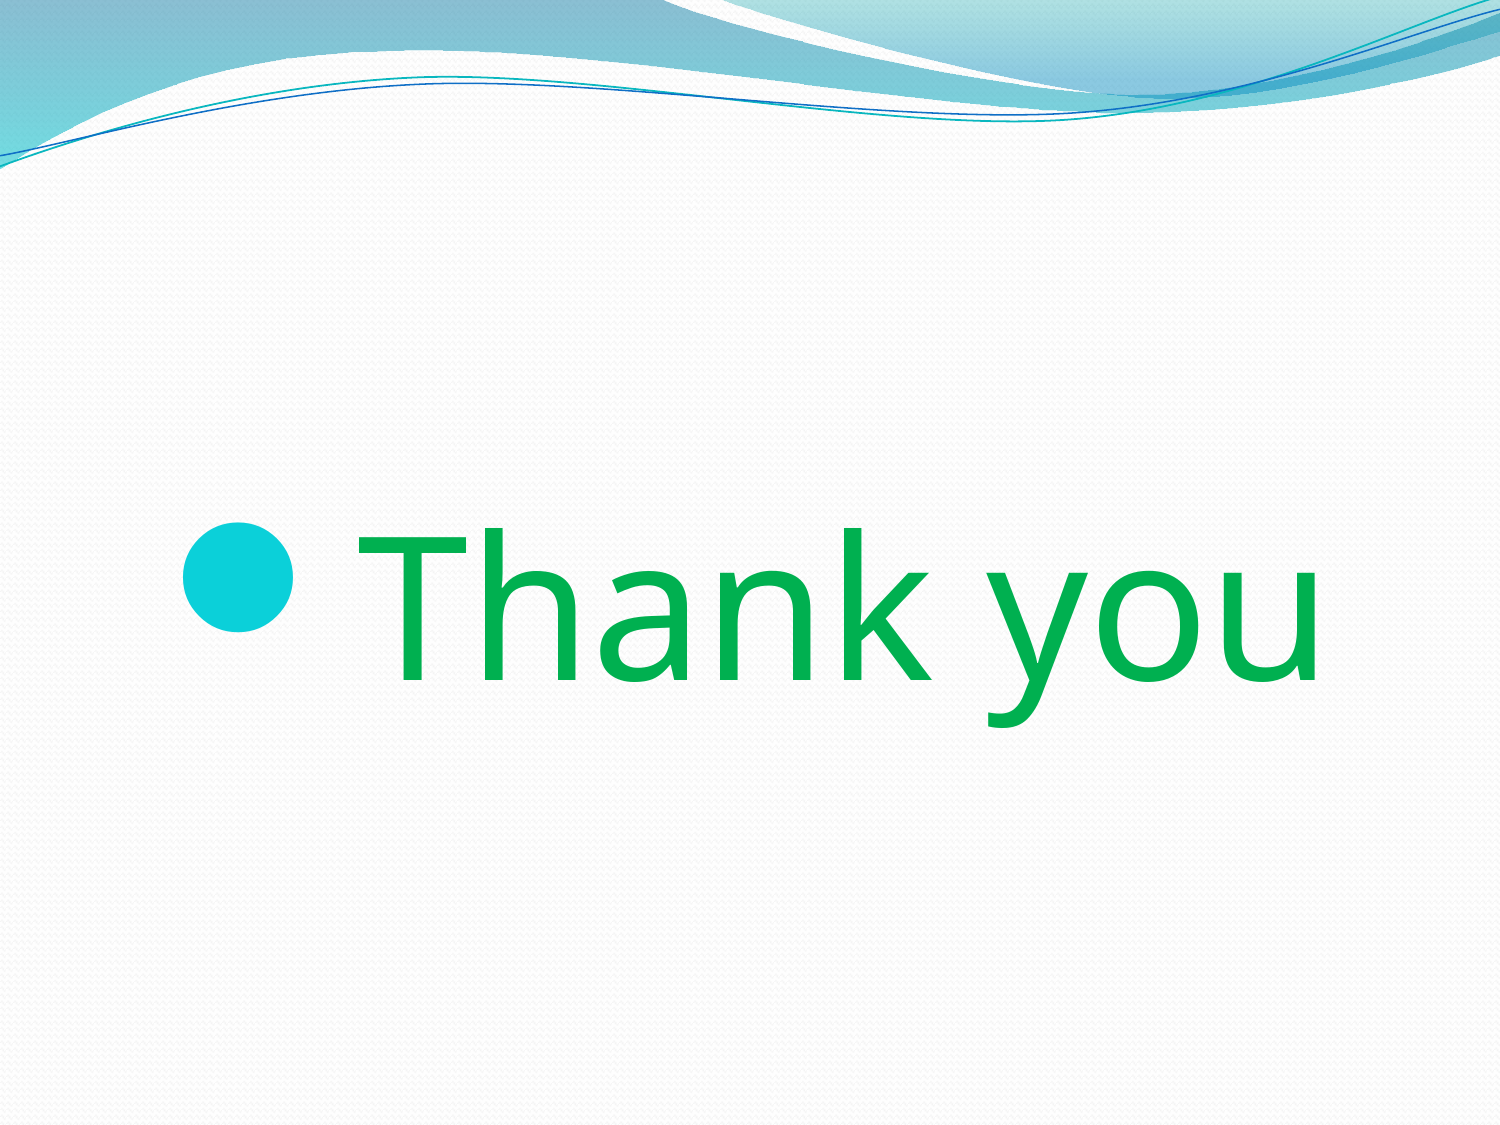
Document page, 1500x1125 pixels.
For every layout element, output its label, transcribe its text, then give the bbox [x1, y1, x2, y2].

list Thank you [0, 0, 1500, 1125]
